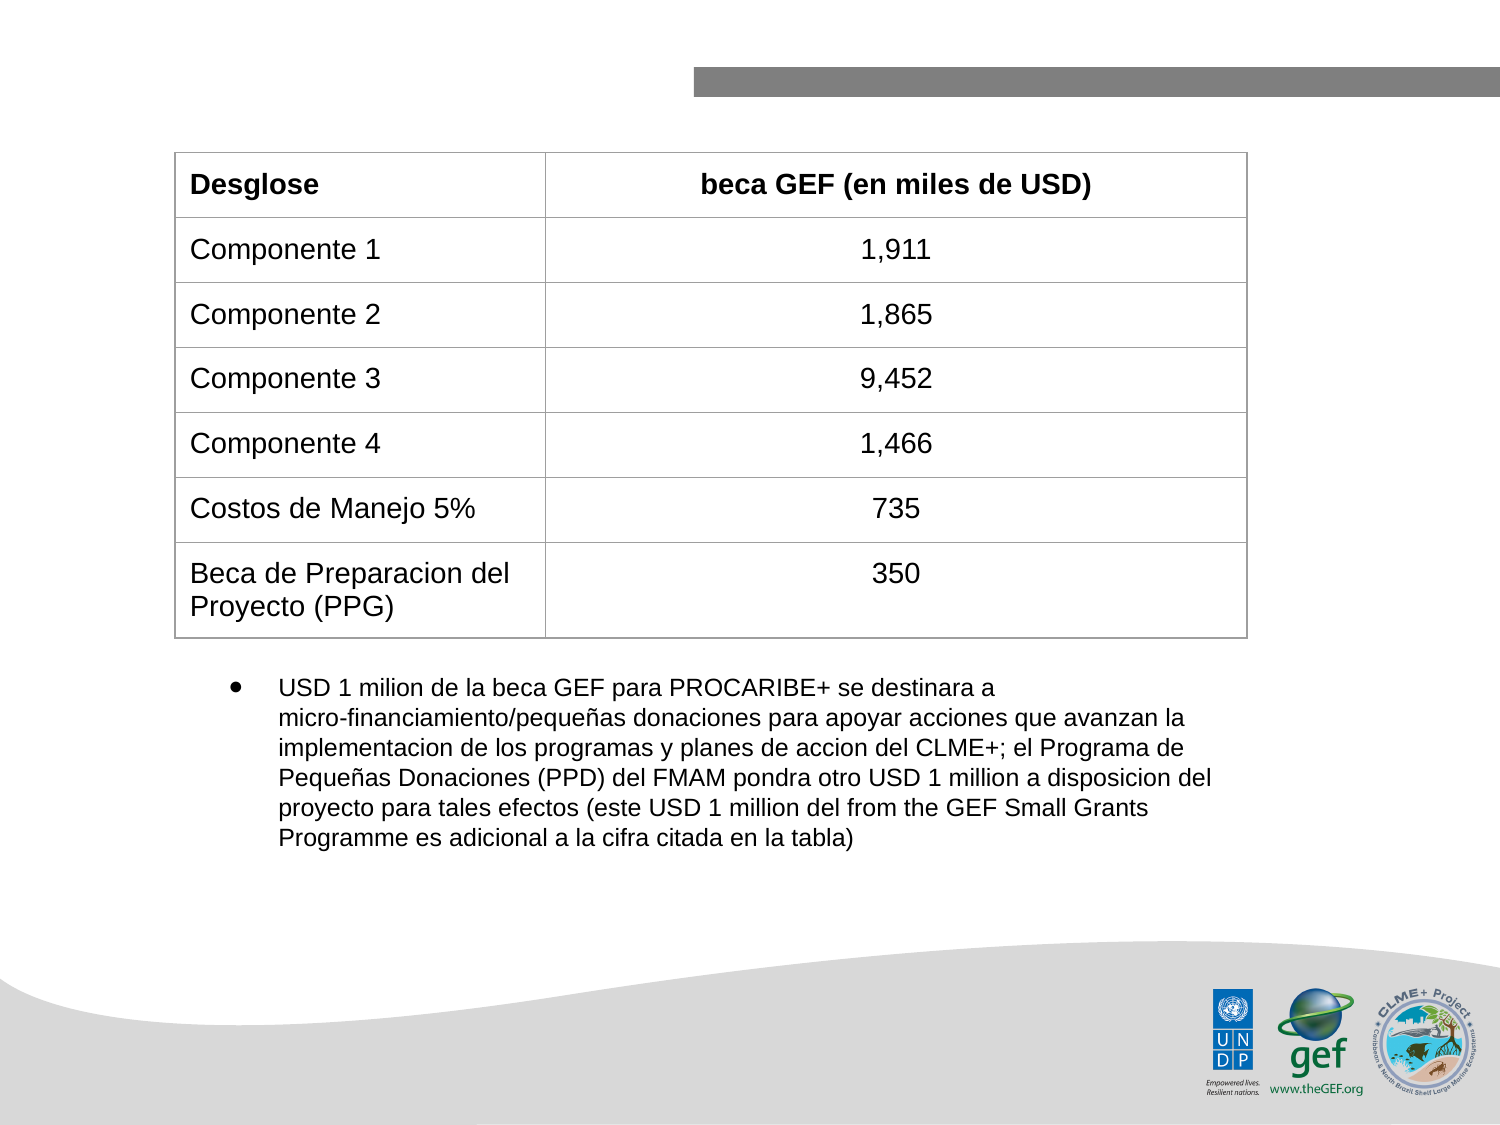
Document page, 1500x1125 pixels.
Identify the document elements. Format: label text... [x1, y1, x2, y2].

table_header Desglose [176, 153, 545, 217]
table_cell 1,466 [546, 413, 1246, 477]
table_header beca GEF (en miles de USD) [546, 153, 1246, 217]
table_cell Componente 2 [176, 283, 545, 347]
table_cell 350 [546, 543, 1246, 637]
table_cell Componente 4 [176, 413, 545, 477]
table_cell 1,911 [546, 218, 1246, 282]
table_cell 735 [546, 478, 1246, 542]
picture [1197, 980, 1487, 1103]
table_cell Costos de Manejo 5% [176, 478, 545, 542]
text_box USD 1 milion de la beca GEF para PROCARIBE+ se destinara a micro-financiamiento/pequeñas donaciones para apoyar acciones que avanzan la implementacion de los programas y planes de accion del CLME+; el Programa de Pequeñas Donaciones (PPD) del FMAM pondra otro USD 1 million a disposicion del proyecto para tales efectos (este USD 1 million del from the GEF Small Grants Programme es adicional a la cifra citada en la tabla) [188, 656, 1273, 896]
table_cell 9,452 [546, 348, 1246, 412]
table_cell Beca de Preparacion del Proyecto (PPG) [176, 543, 545, 637]
table_cell 1,865 [546, 283, 1246, 347]
table_cell Componente 3 [176, 348, 545, 412]
table_cell Componente 1 [176, 218, 545, 282]
